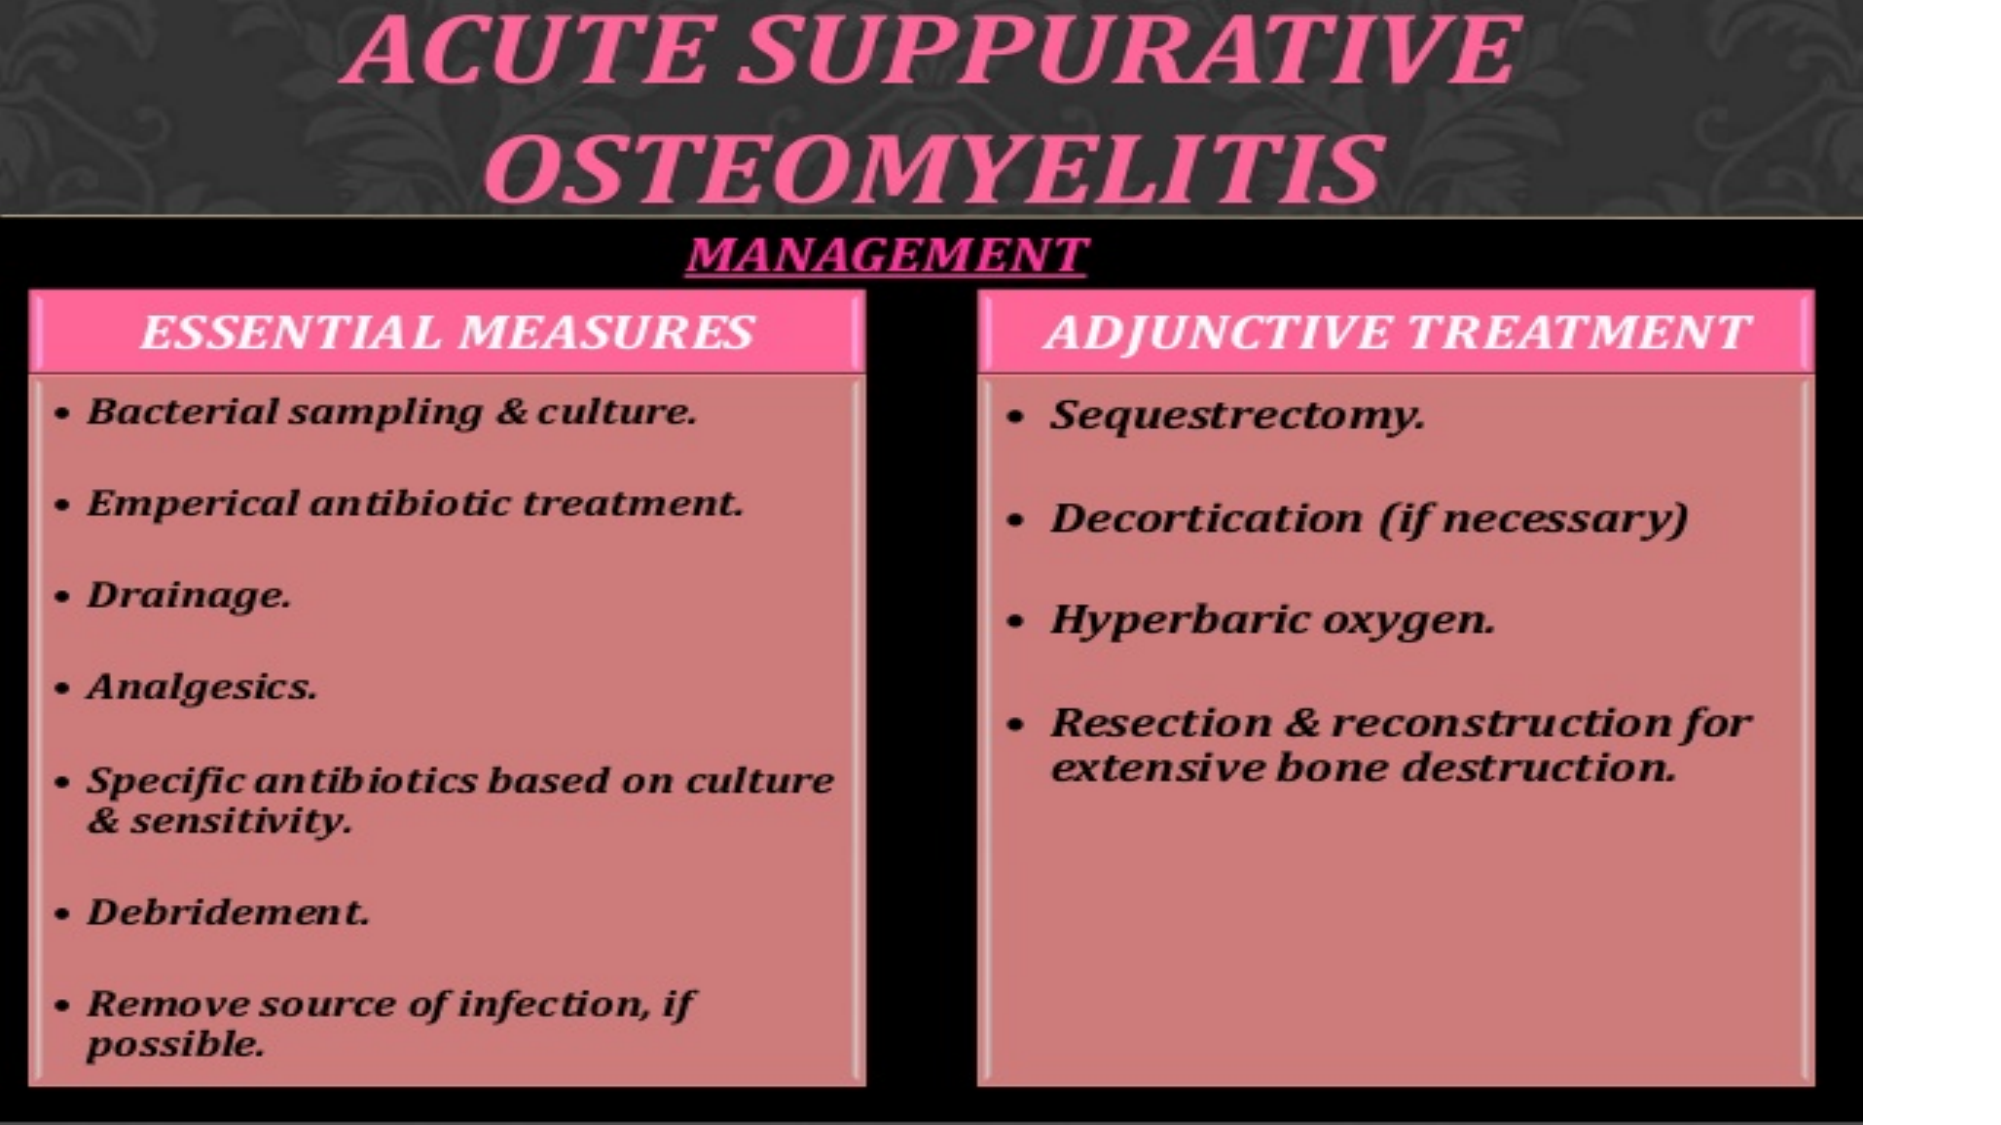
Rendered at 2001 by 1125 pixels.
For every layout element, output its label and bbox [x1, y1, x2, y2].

list [0, 0, 1863, 1125]
